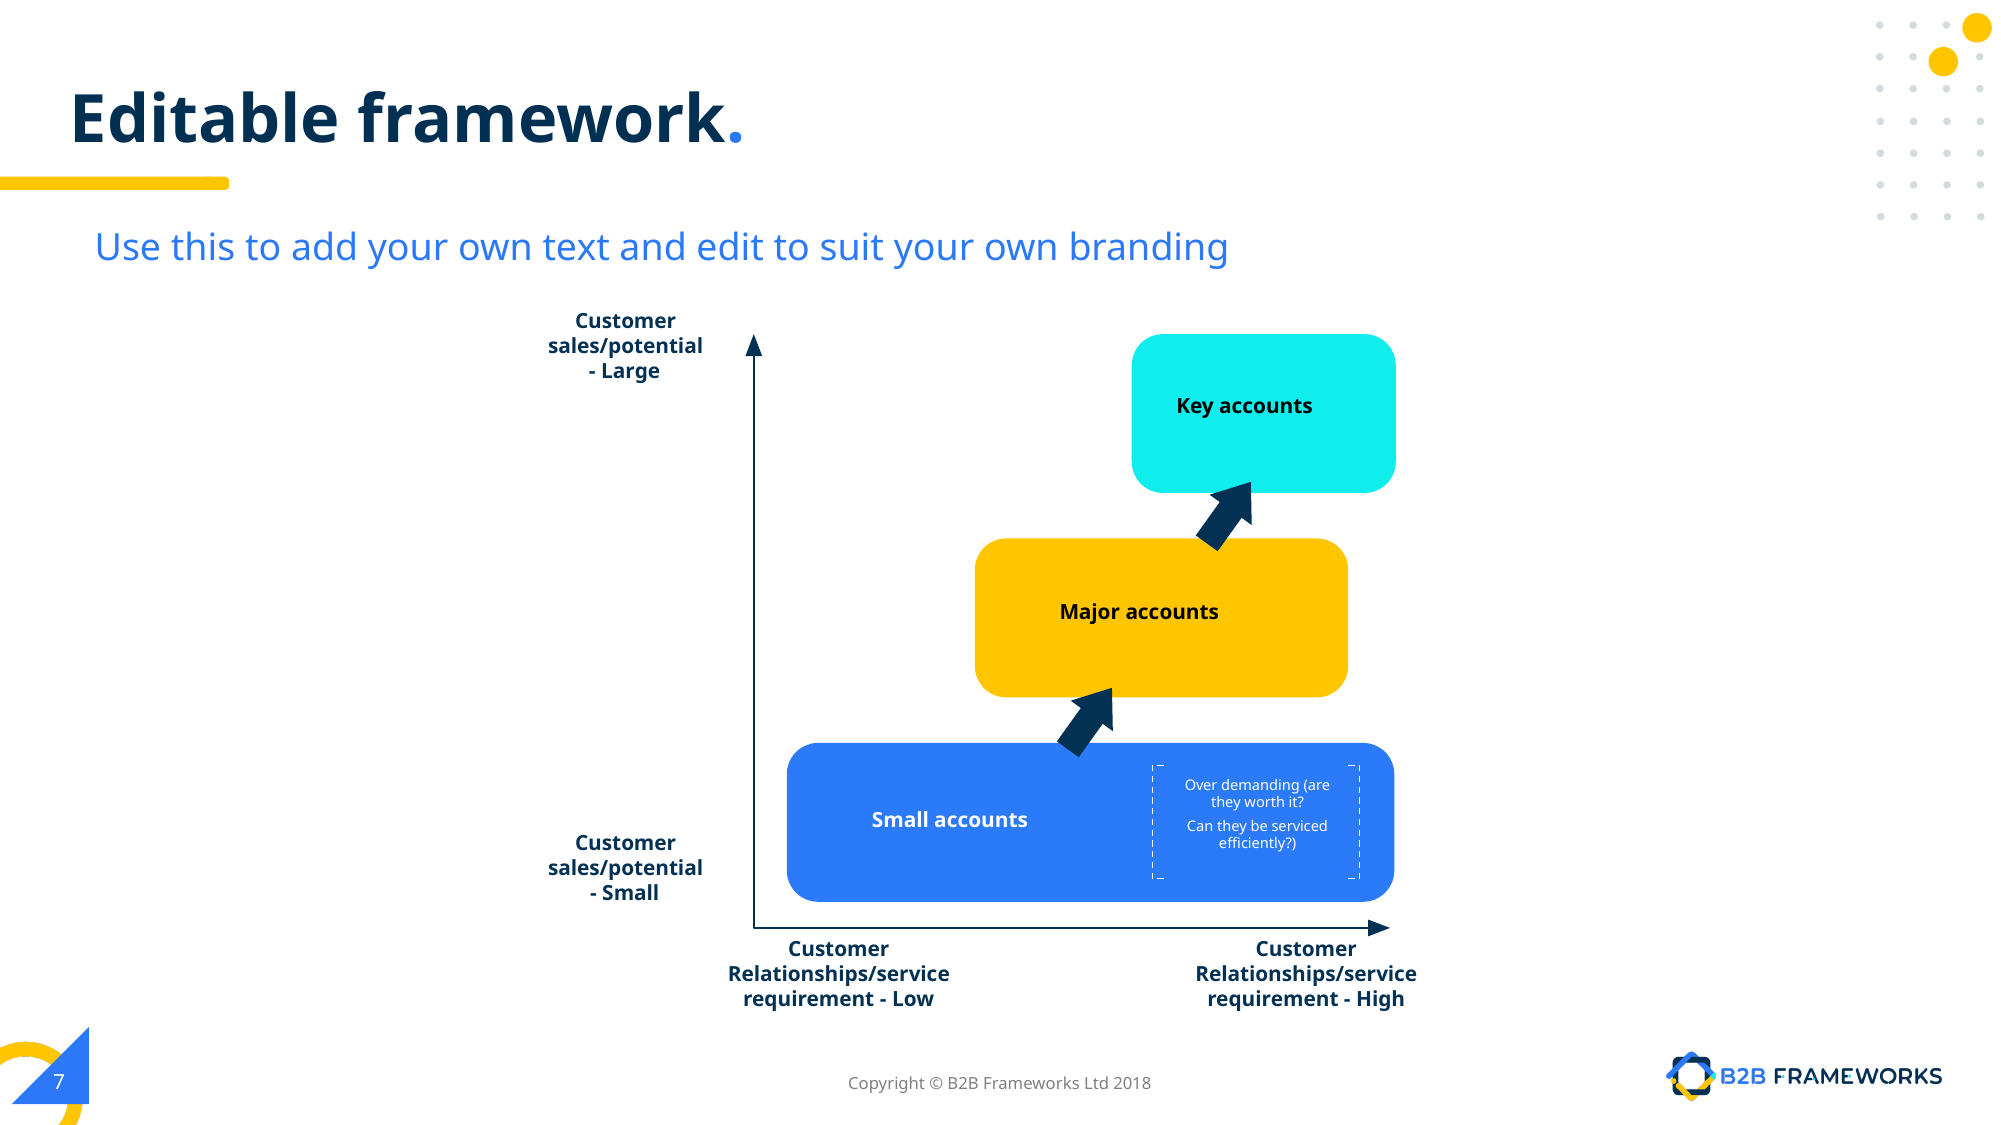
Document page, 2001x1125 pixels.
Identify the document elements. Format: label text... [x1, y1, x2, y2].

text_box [786, 333, 1397, 903]
text_box Customer Relationships/service requirement - High [1167, 934, 1444, 1011]
text_box Customer sales/potential - Small [529, 828, 720, 905]
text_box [1056, 481, 1360, 879]
footer Copyright © B2B Frameworks Ltd 2018 [662, 1052, 1338, 1113]
picture [1655, 1040, 1952, 1111]
text_box Use this to add your own text and edit to suit your own branding [79, 214, 1368, 288]
picture [0, 1041, 84, 1125]
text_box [0, 180, 230, 191]
text_box Customer sales/potential - Large [529, 306, 720, 383]
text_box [745, 333, 1391, 937]
text_box Customer Relationships/service requirement - Low [699, 934, 976, 1011]
title Editable framework. [54, 77, 901, 168]
slide_number ‹#› [38, 1052, 488, 1113]
